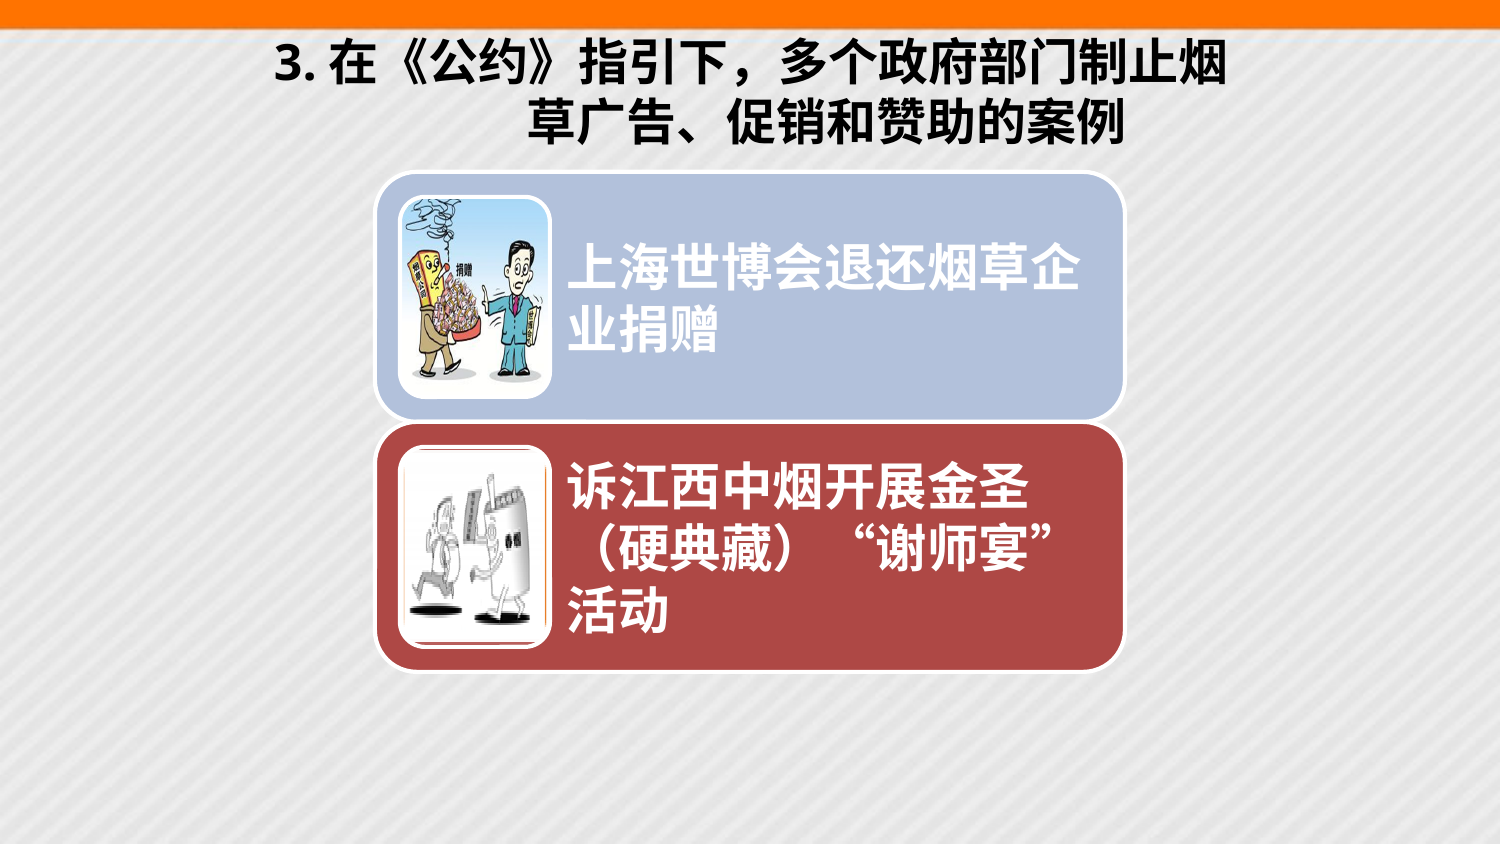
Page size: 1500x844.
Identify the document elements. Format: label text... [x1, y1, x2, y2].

title 3.在《公约》指引下，多个政府部门制止烟草广告、促销和赞助的案例 [244, 49, 1258, 191]
picture [0, 0, 1500, 844]
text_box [374, 171, 1126, 673]
